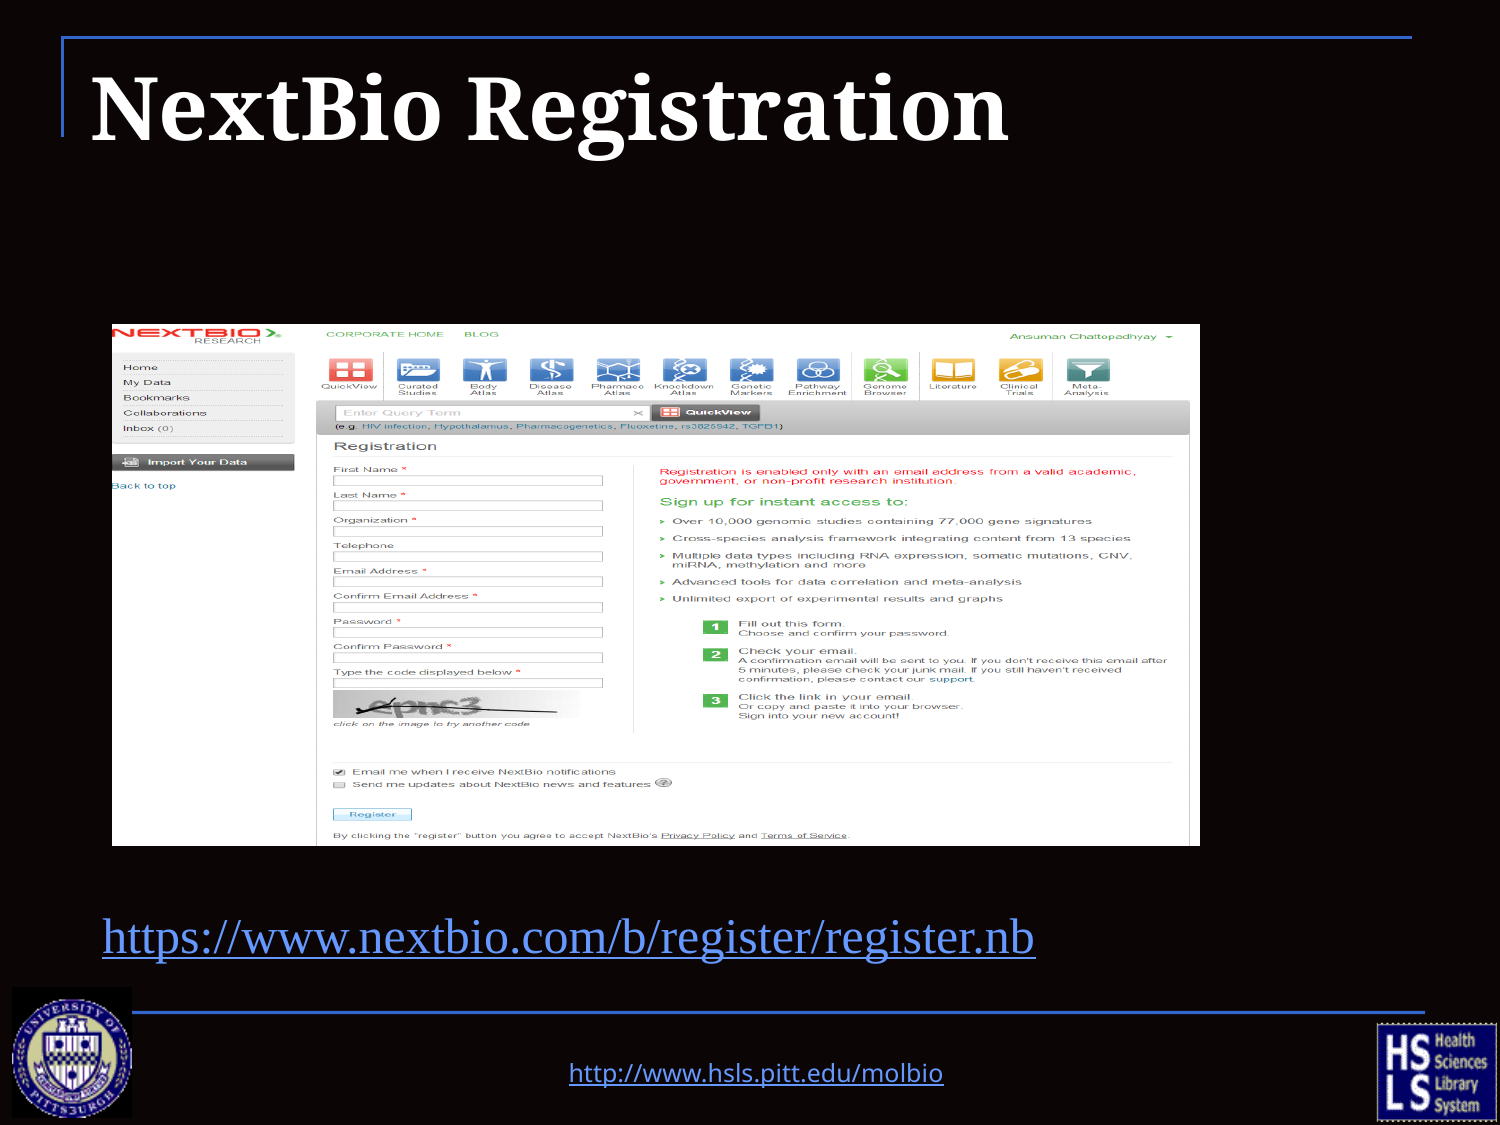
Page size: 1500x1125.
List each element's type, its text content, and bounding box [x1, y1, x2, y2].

picture [112, 324, 1200, 846]
title NextBio Registration [74, 45, 1426, 233]
text_box http://www.hsls.pitt.edu/molbio [162, 1049, 1350, 1099]
picture [12, 987, 132, 1118]
text_box https://www.nextbio.com/b/register/register.nb [87, 896, 1225, 972]
picture [1374, 1020, 1500, 1125]
